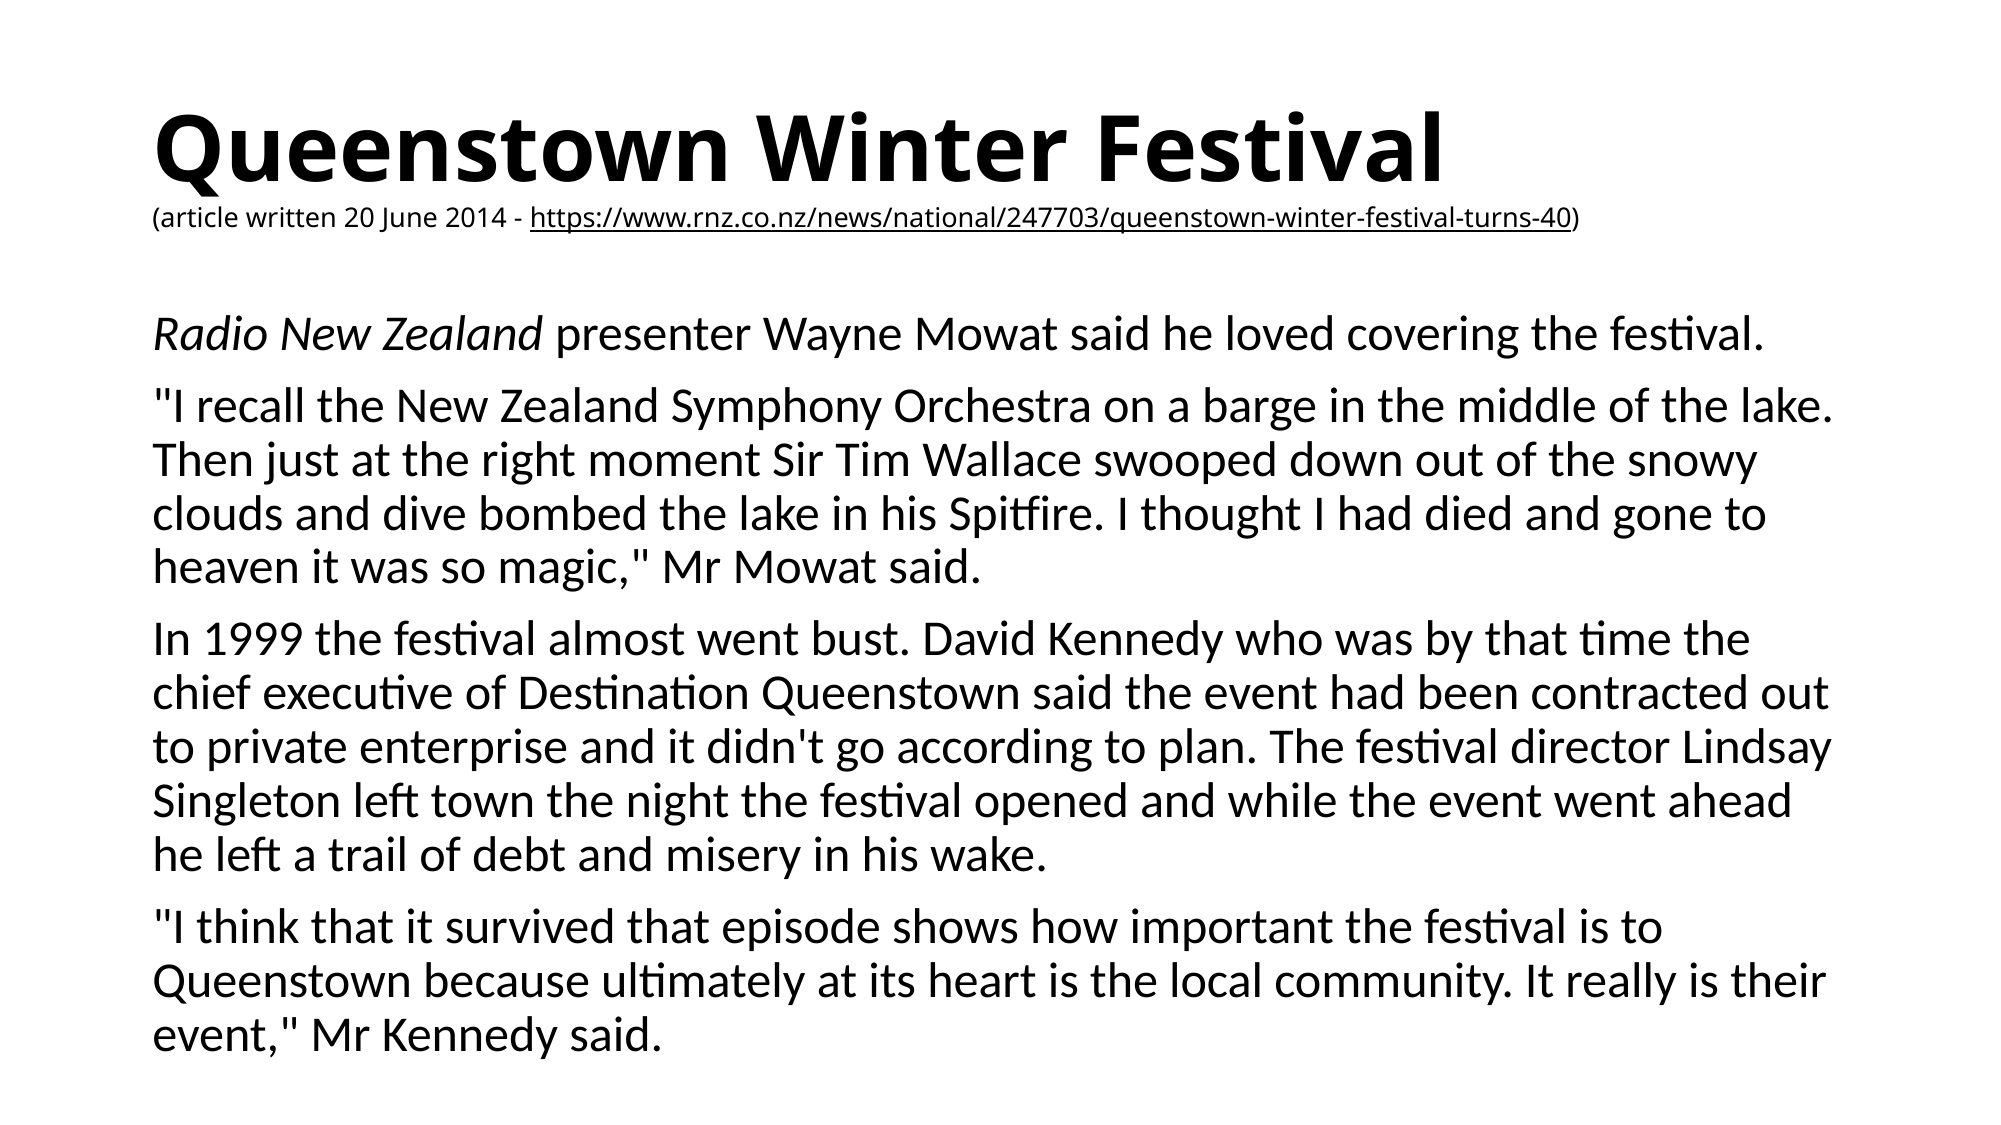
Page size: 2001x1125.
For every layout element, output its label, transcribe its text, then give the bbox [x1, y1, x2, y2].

list Radio New Zealand presenter Wayne Mowat said he loved covering the festival. "I recall the New Zealand Symphony Orchestra on a barge in the middle of the lake. Then just at the right moment Sir Tim Wallace swooped down out of the snowy clouds and dive bombed the lake in his Spitfire. I thought I had died and gone to heaven it was so magic," Mr Mowat said. In 1999 the festival almost went bust. David Kennedy who was by that time the chief executive of Destination Queenstown said the event had been contracted out to private enterprise and it didn't go according to plan. The festival director Lindsay Singleton left town the night the festival opened and while the event went ahead he left a trail of debt and misery in his wake. "I think that it survived that episode shows how important the festival is to Queenstown because ultimately at its heart is the local community. It really is their event," Mr Kennedy said. [137, 299, 1863, 1081]
title Queenstown Winter Festival (article written 20 June 2014 - https://www.rnz.co.nz/news/national/247703/queenstown-winter-festival-turns-40) [137, 59, 1863, 278]
